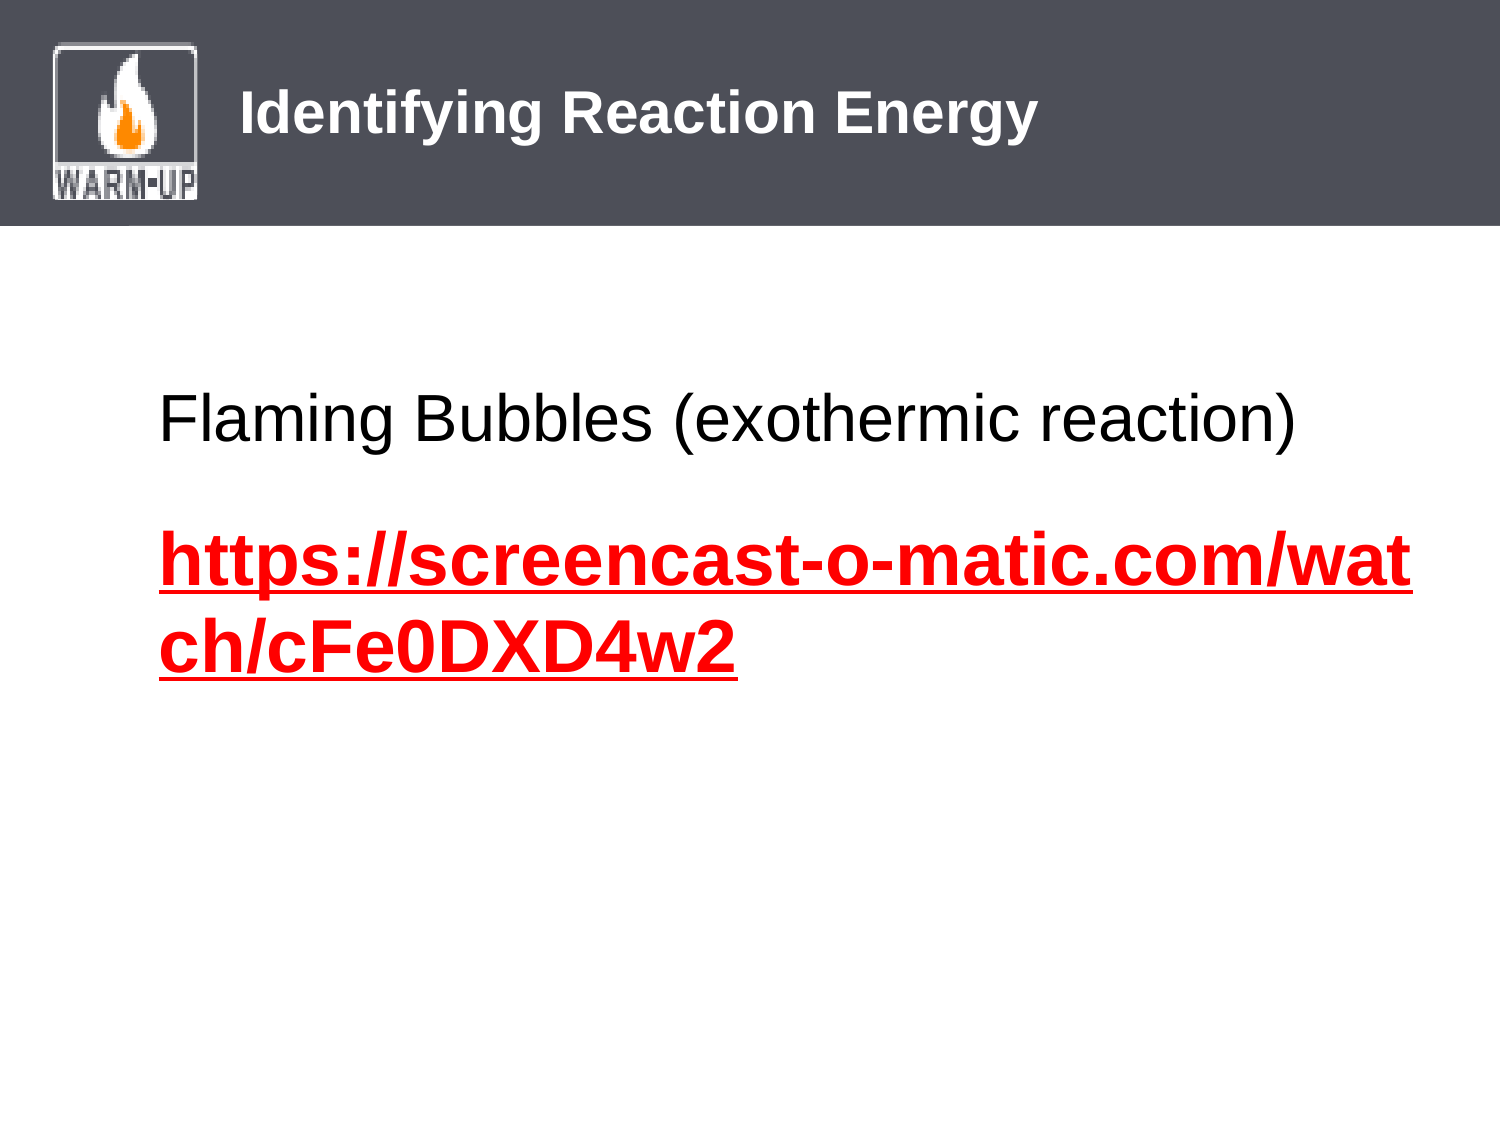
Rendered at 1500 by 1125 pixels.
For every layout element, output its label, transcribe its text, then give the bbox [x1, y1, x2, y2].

picture [52, 42, 198, 200]
title Identifying Reaction Energy [0, 0, 1500, 226]
list Flaming Bubbles (exothermic reaction) https://screencast-o-matic.com/watch/cFe0DXD4w2 [128, 225, 1500, 1026]
